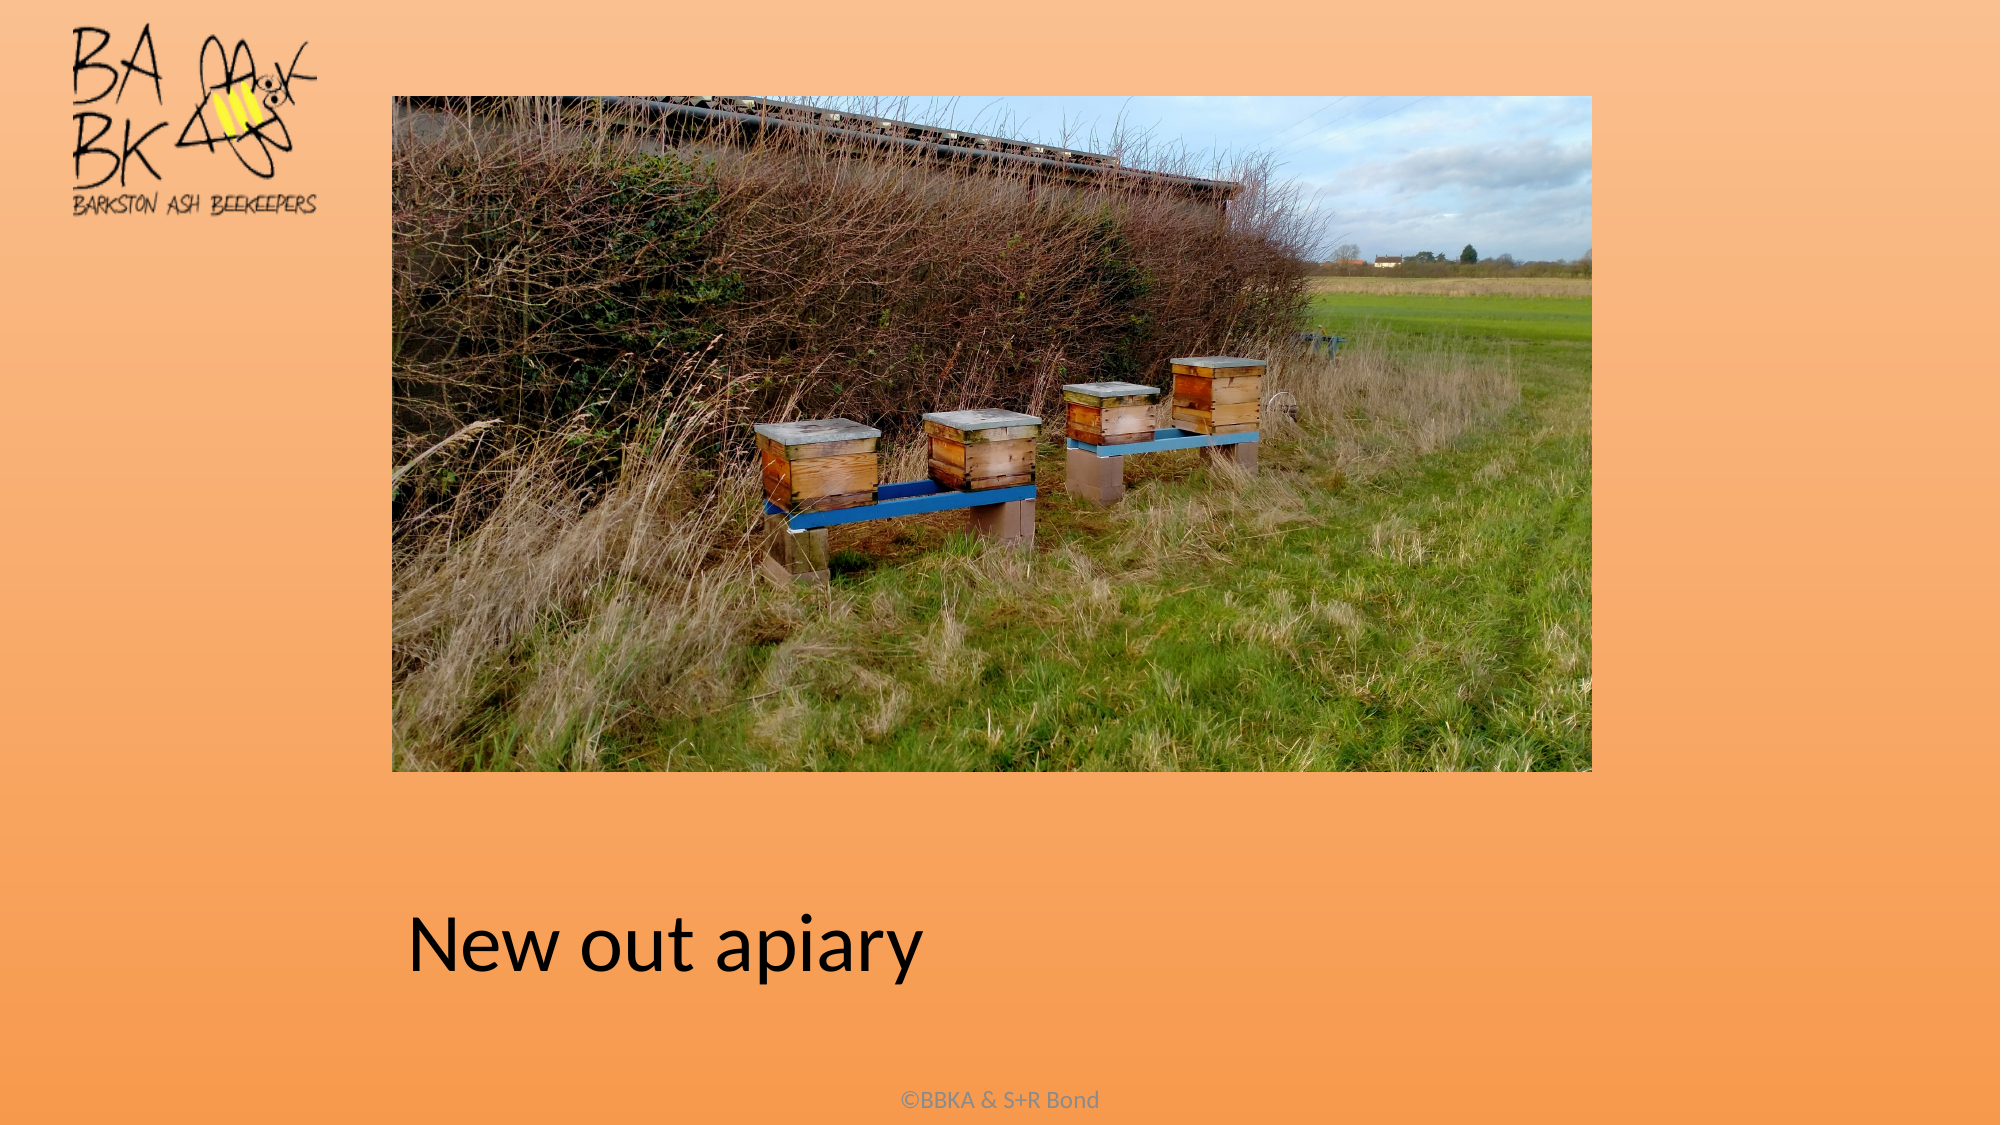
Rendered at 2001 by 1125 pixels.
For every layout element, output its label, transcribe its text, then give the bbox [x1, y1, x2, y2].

picture [391, 96, 1593, 772]
picture [73, 22, 317, 232]
footer ©BBKA & S+R Bond [683, 1074, 1317, 1122]
list New out apiary [392, 880, 1592, 1013]
